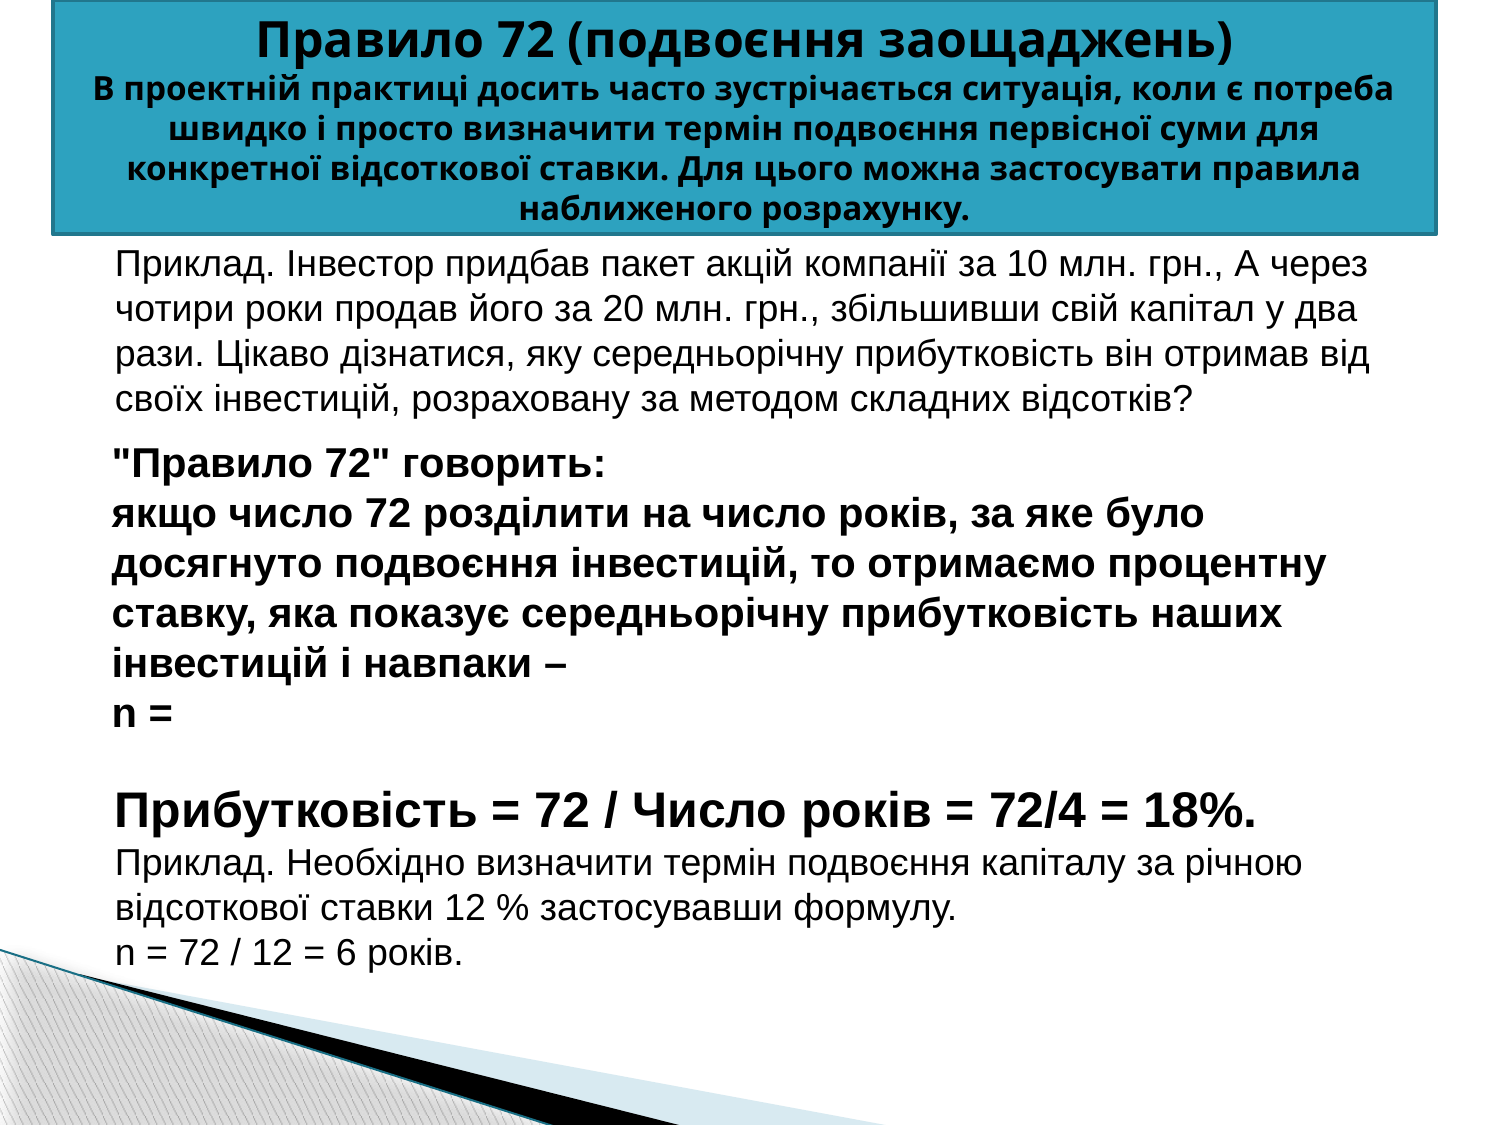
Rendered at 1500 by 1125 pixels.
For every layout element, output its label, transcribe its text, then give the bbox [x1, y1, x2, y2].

text_box Правило 72 (подвоєння заощаджень) В проектній практиці досить часто зустрічається ситуація, коли є потреба швидко і просто визначити термін подвоєння первісної суми для конкретної відсоткової ставки. Для цього можна застосувати правила наближеного розрахунку. [51, 0, 1438, 236]
text_box Приклад. Інвестор придбав пакет акцій компанії за 10 млн. грн., А через чотири роки продав його за 20 млн. грн., збільшивши свій капітал у два рази. Цікаво дізнатися, яку середньорічну прибутковість він отримав від своїх інвестицій, розраховану за методом складних відсотків? [100, 231, 1424, 427]
text_box Прибутковість = 72 / Число років = 72/4 = 18%. Приклад. Необхідно визначити термін подвоєння капіталу за річною відсоткової ставки 12 % застосувавши формулу. n = 72 / 12 = 6 років. [100, 770, 1424, 981]
